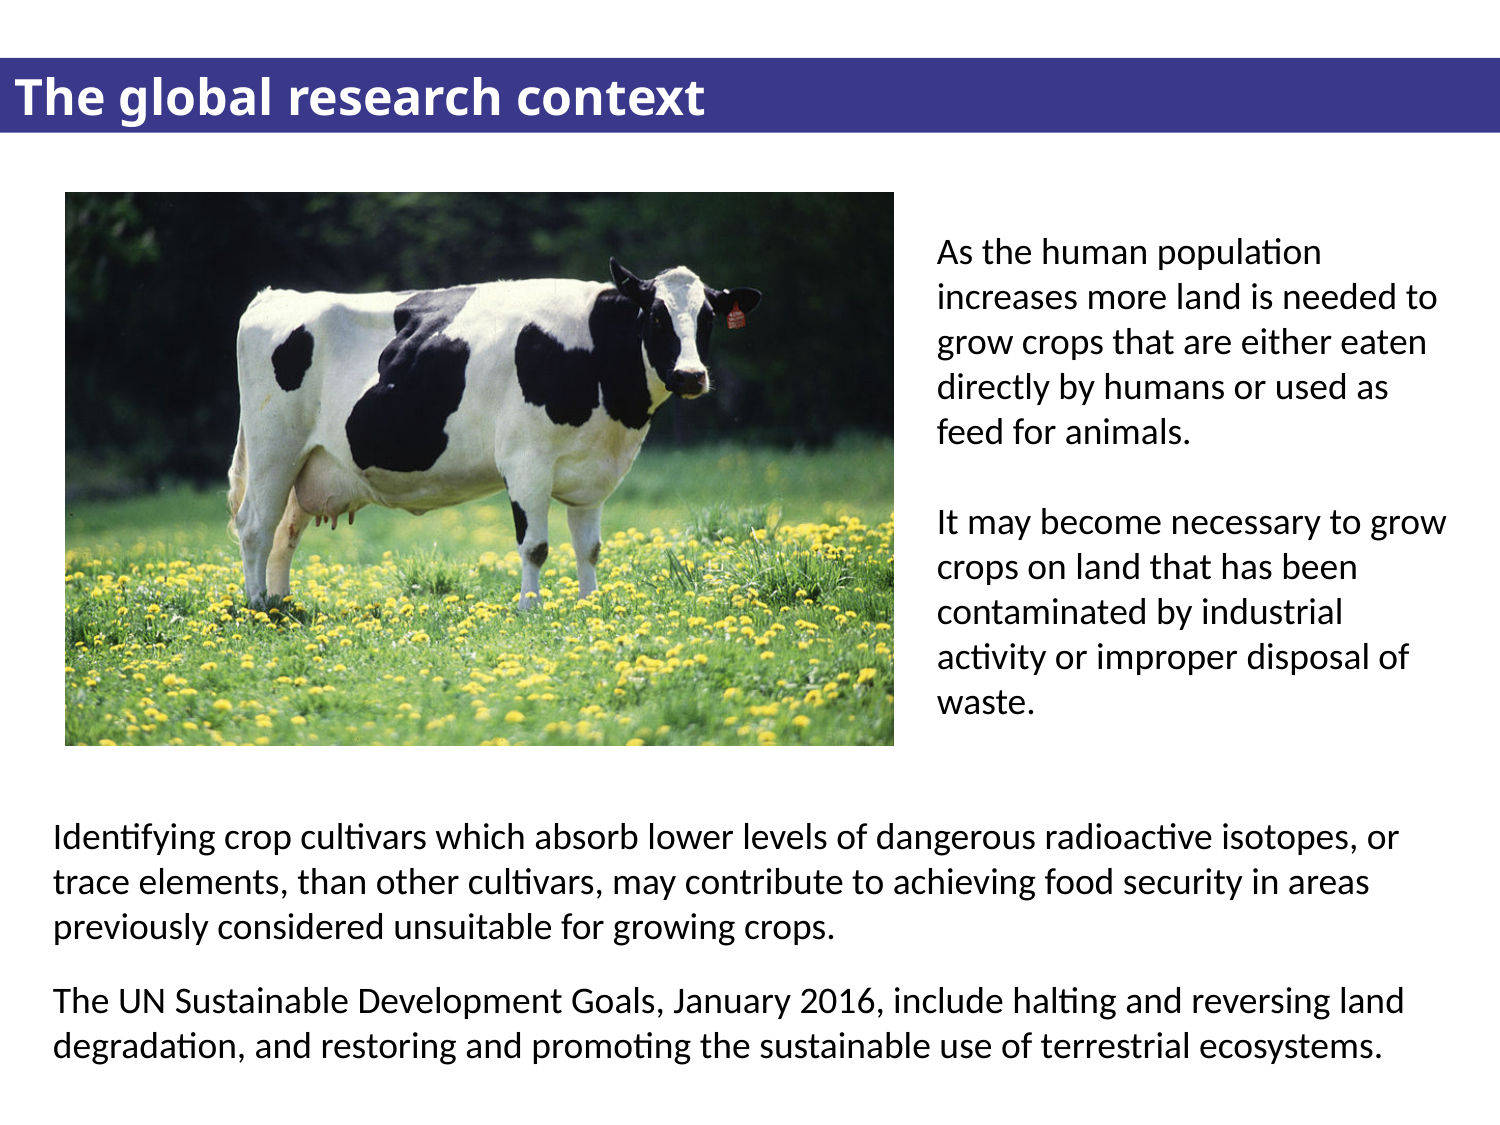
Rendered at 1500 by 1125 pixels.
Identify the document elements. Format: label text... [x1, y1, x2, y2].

text_box The global research context [0, 57, 1500, 133]
text_box The UN Sustainable Development Goals, January 2016, include halting and reversing land degradation, and restoring and promoting the sustainable use of terrestrial ecosystems. [38, 968, 1446, 1074]
text_box Identifying crop cultivars which absorb lower levels of dangerous radioactive isotopes, or trace elements, than other cultivars, may contribute to achieving food security in areas previously considered unsuitable for growing crops. [38, 804, 1446, 955]
text_box As the human population increases more land is needed to grow crops that are either eaten directly by humans or used as feed for animals. It may become necessary to grow crops on land that has been contaminated by industrial activity or improper disposal of waste. [922, 219, 1468, 775]
picture [65, 192, 894, 746]
